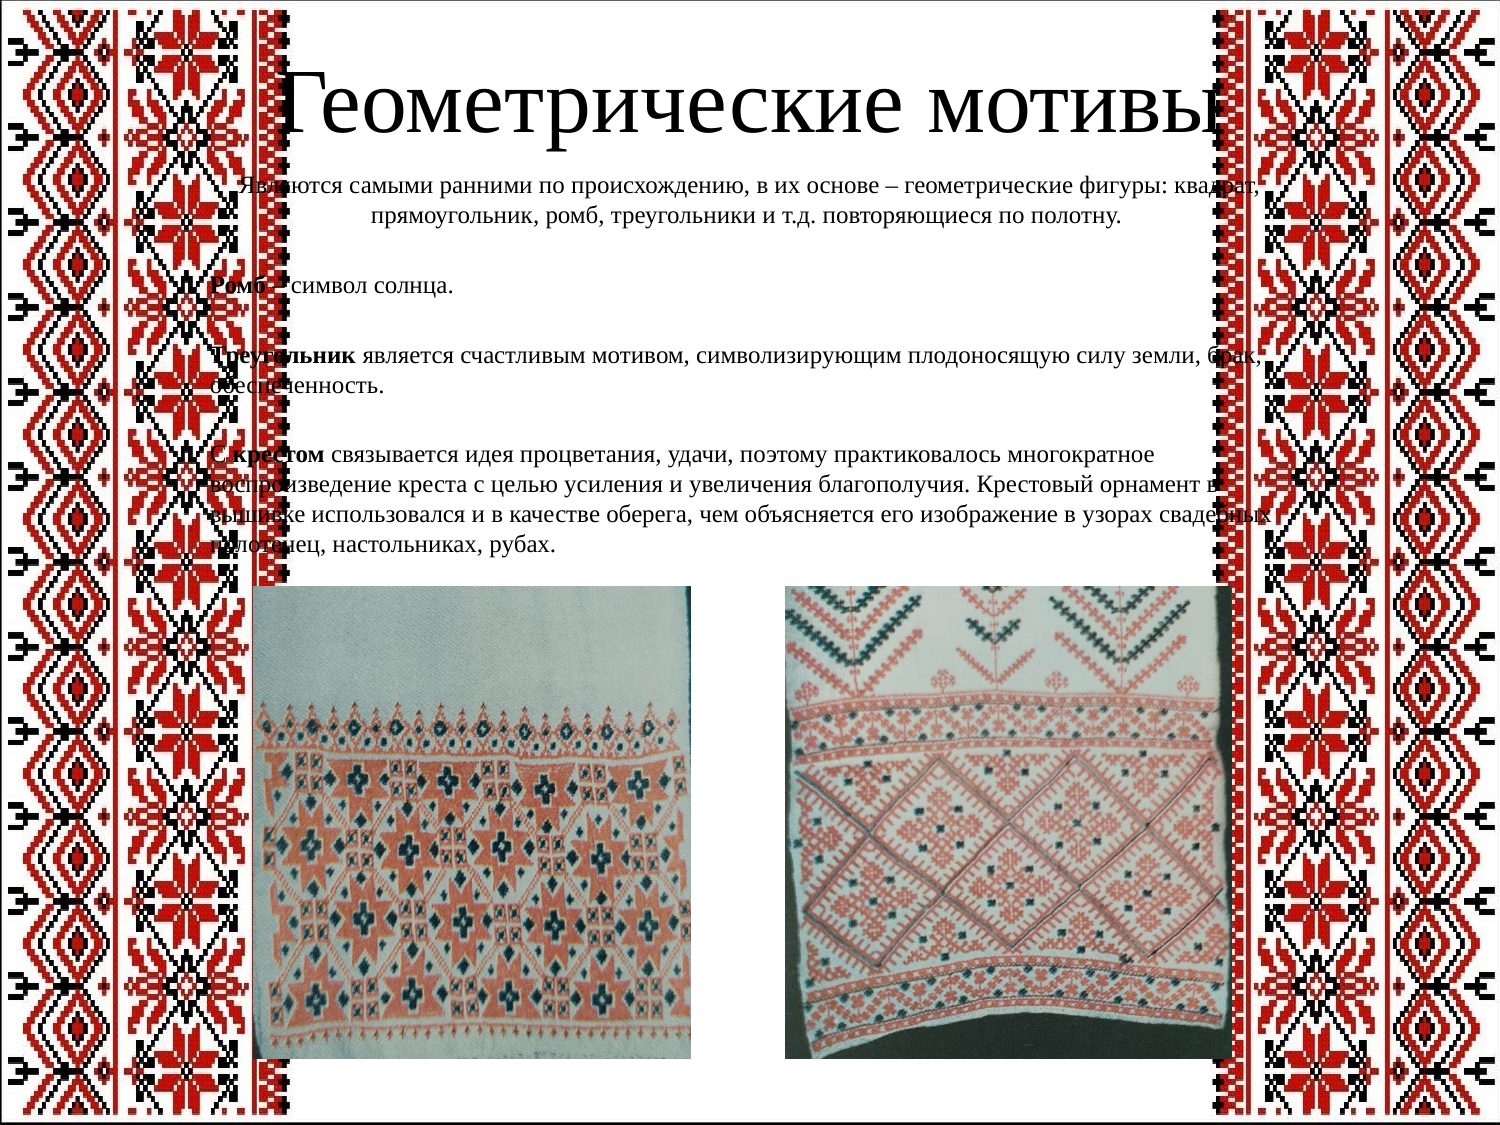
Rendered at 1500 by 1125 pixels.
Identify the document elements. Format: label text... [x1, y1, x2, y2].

picture [0, 0, 1500, 1125]
list Являются самыми ранними по происхождению, в их основе – геометрические фигуры: квадрат, прямоугольник, ромб, треугольники и т.д. повторяющиеся по полотну. Ромб – символ солнца. Треугольник является счастливым мотивом, символизирующим плодоносящую силу земли, брак, обеспеченность. С крестом связывается идея процветания, удачи, поэтому практиковалось многократное воспроизведение креста с целью усиления и увеличения благополучия. Крестовый орнамент в вышивке использовался и в качестве оберега, чем объясняется его изображение в узорах свадебных полотенец, настольниках, рубах. [194, 160, 1306, 1005]
title Геометрические мотивы [194, 19, 1306, 160]
